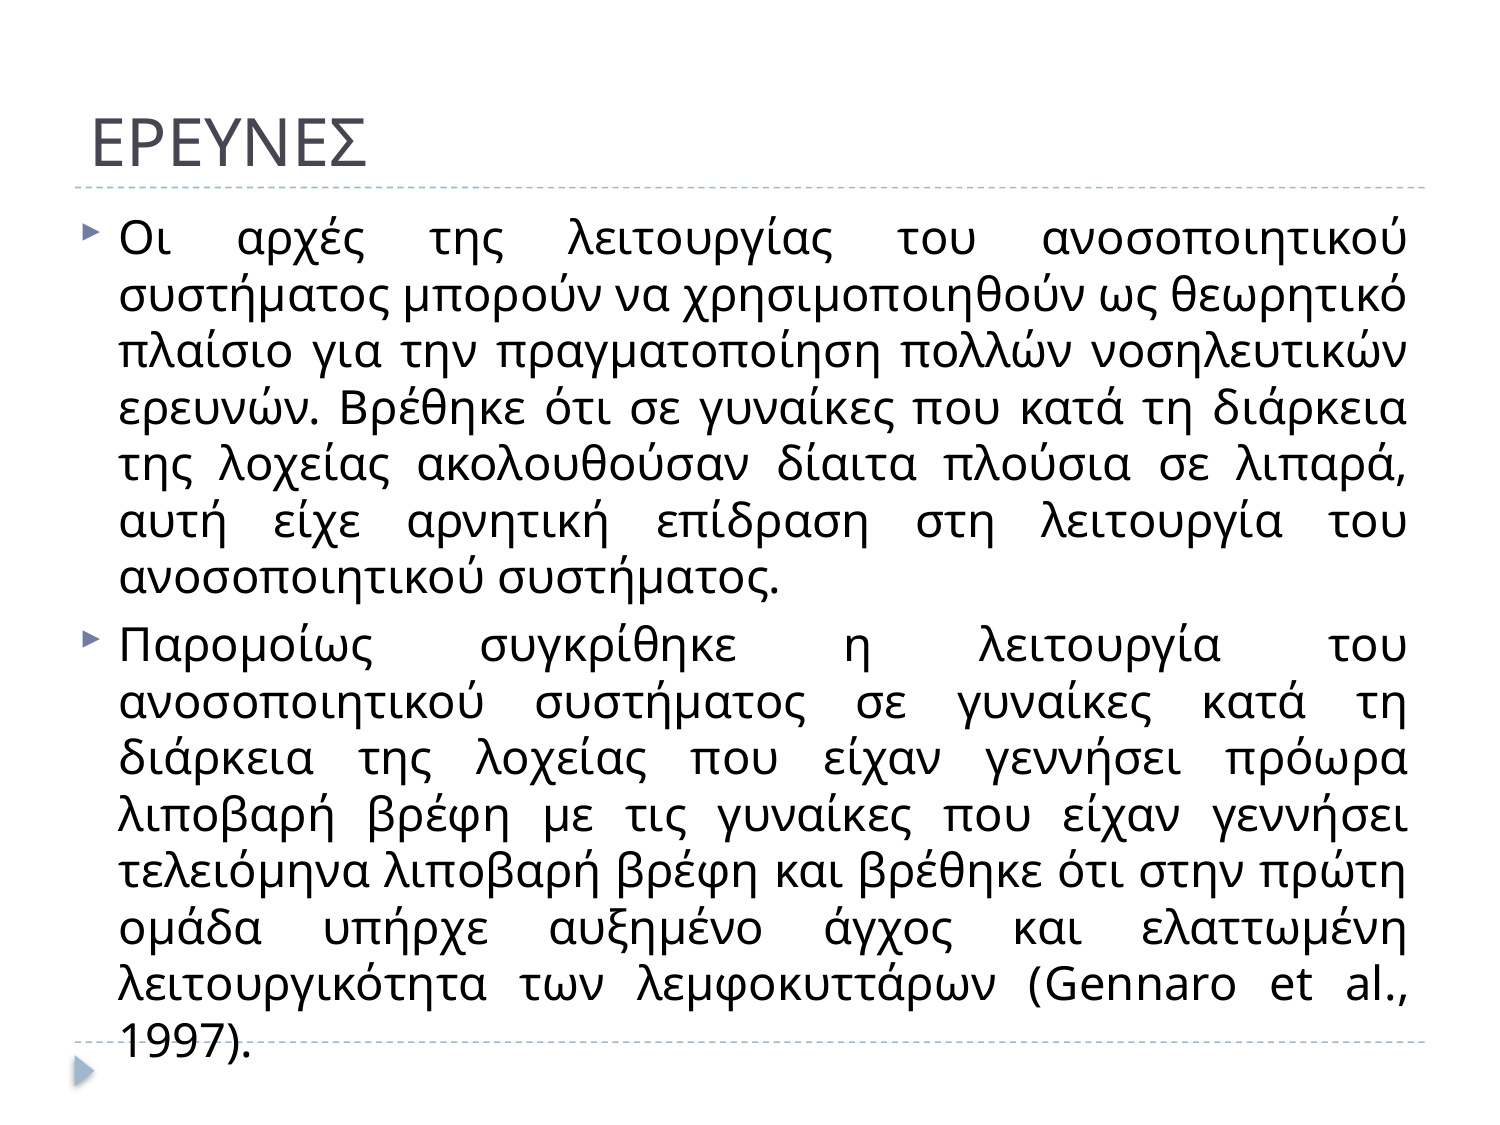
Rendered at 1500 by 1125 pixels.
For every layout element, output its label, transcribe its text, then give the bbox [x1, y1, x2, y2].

title ΕΡΕΥΝΕΣ [75, 24, 1425, 188]
list Οι αρχές της λειτουργίας του ανοσοποιητικού συστήματος μπορούν να χρησιμοποιηθούν ως θεωρητικό πλαίσιο για την πραγματοποίηση πολλών νοσηλευτικών ερευνών. Βρέθηκε ότι σε γυναίκες που κατά τη διάρκεια της λοχείας ακολουθούσαν δίαιτα πλούσια σε λιπαρά, αυτή είχε αρνητική επίδραση στη λειτουργία του ανοσοποιητικού συστήματος. Παρομοίως συγκρίθηκε η λειτουργία του ανοσοποιητικού συστήματος σε γυναίκες κατά τη διάρκεια της λοχείας που είχαν γεννήσει πρόωρα λιποβαρή βρέφη με τις γυναίκες που είχαν γεννήσει τελειόμηνα λιποβαρή βρέφη και βρέθηκε ότι στην πρώτη ομάδα υπήρχε αυξημένο άγχος και ελαττωμένη λειτουργικότητα των λεμφοκυττάρων (Gennaro et al., 1997). [64, 200, 1425, 1083]
